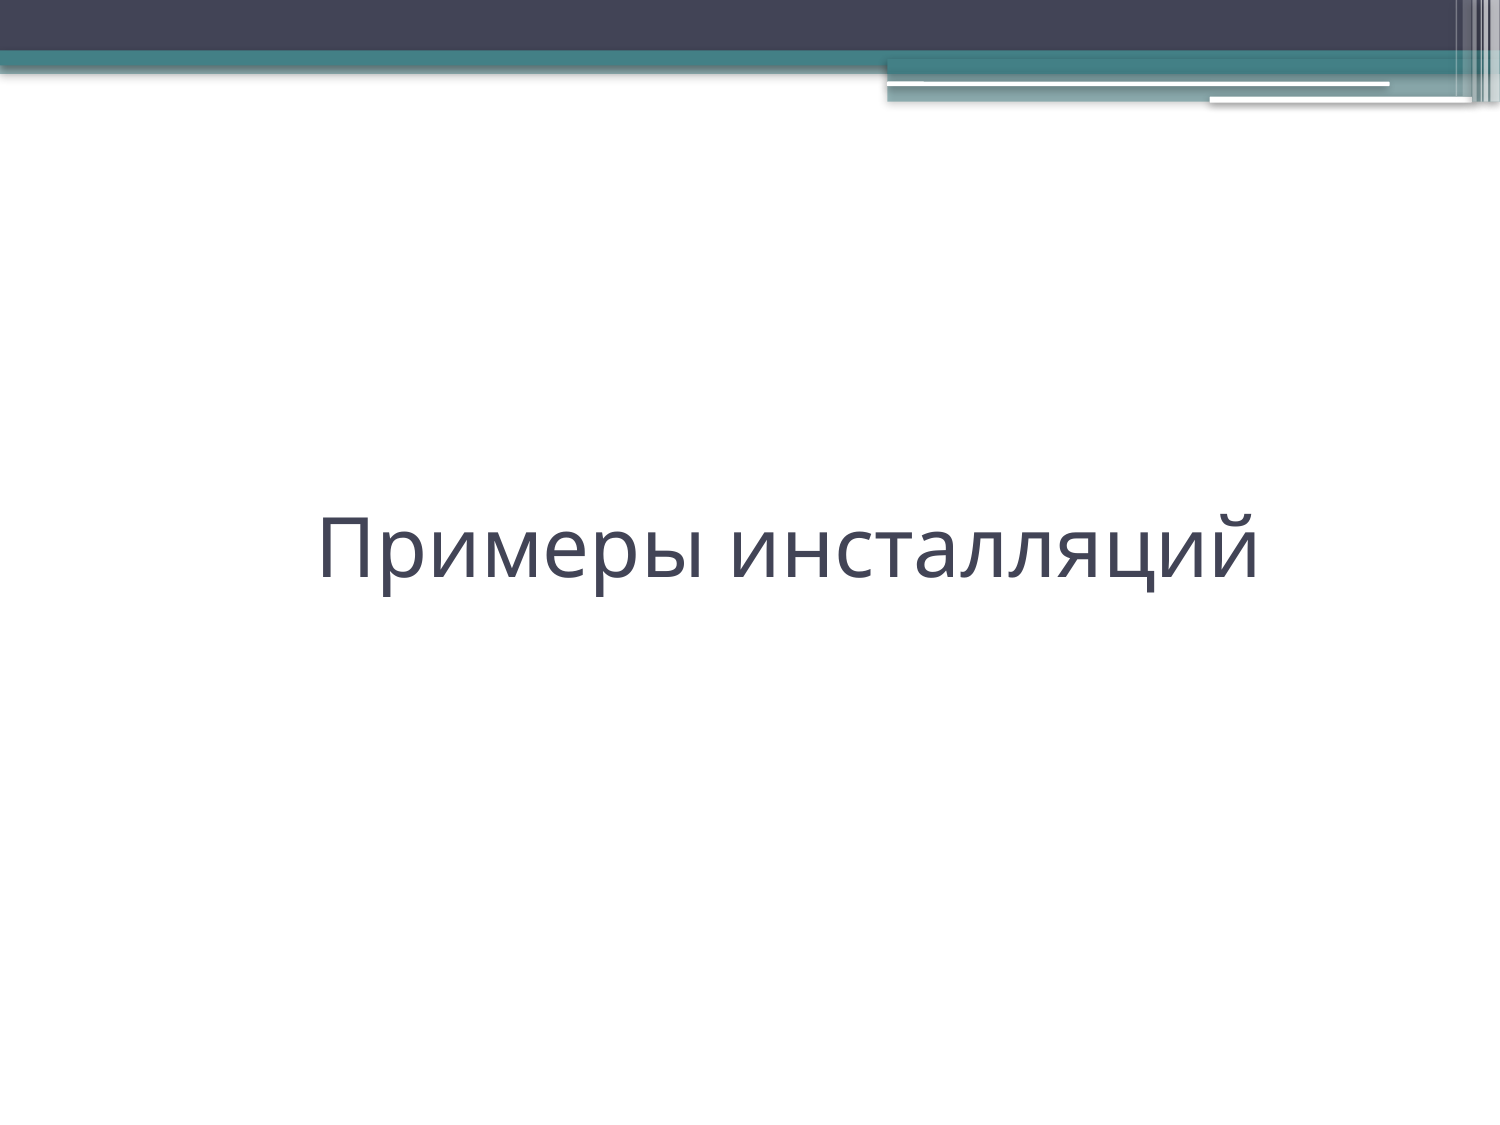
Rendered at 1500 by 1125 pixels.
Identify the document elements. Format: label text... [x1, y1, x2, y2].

title Примеры инсталляций [301, 456, 1282, 632]
